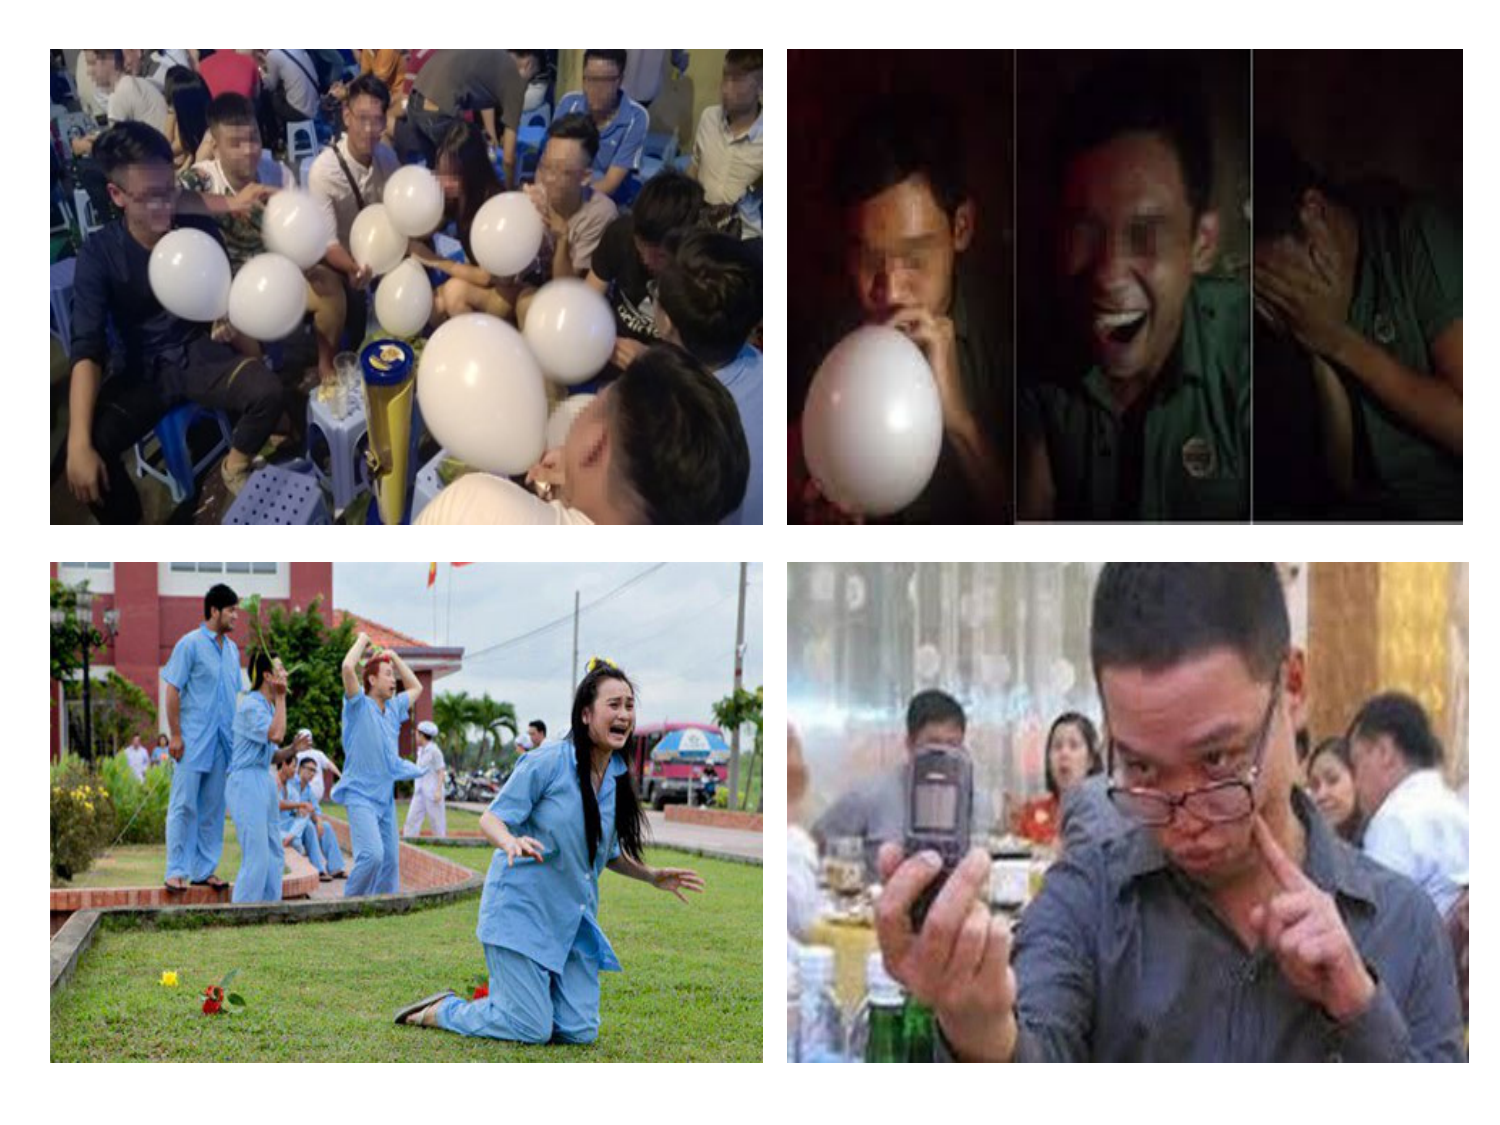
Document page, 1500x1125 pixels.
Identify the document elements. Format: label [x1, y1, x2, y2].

picture [787, 562, 1469, 1063]
picture [787, 49, 1463, 526]
picture [49, 49, 763, 526]
picture [49, 562, 763, 1063]
